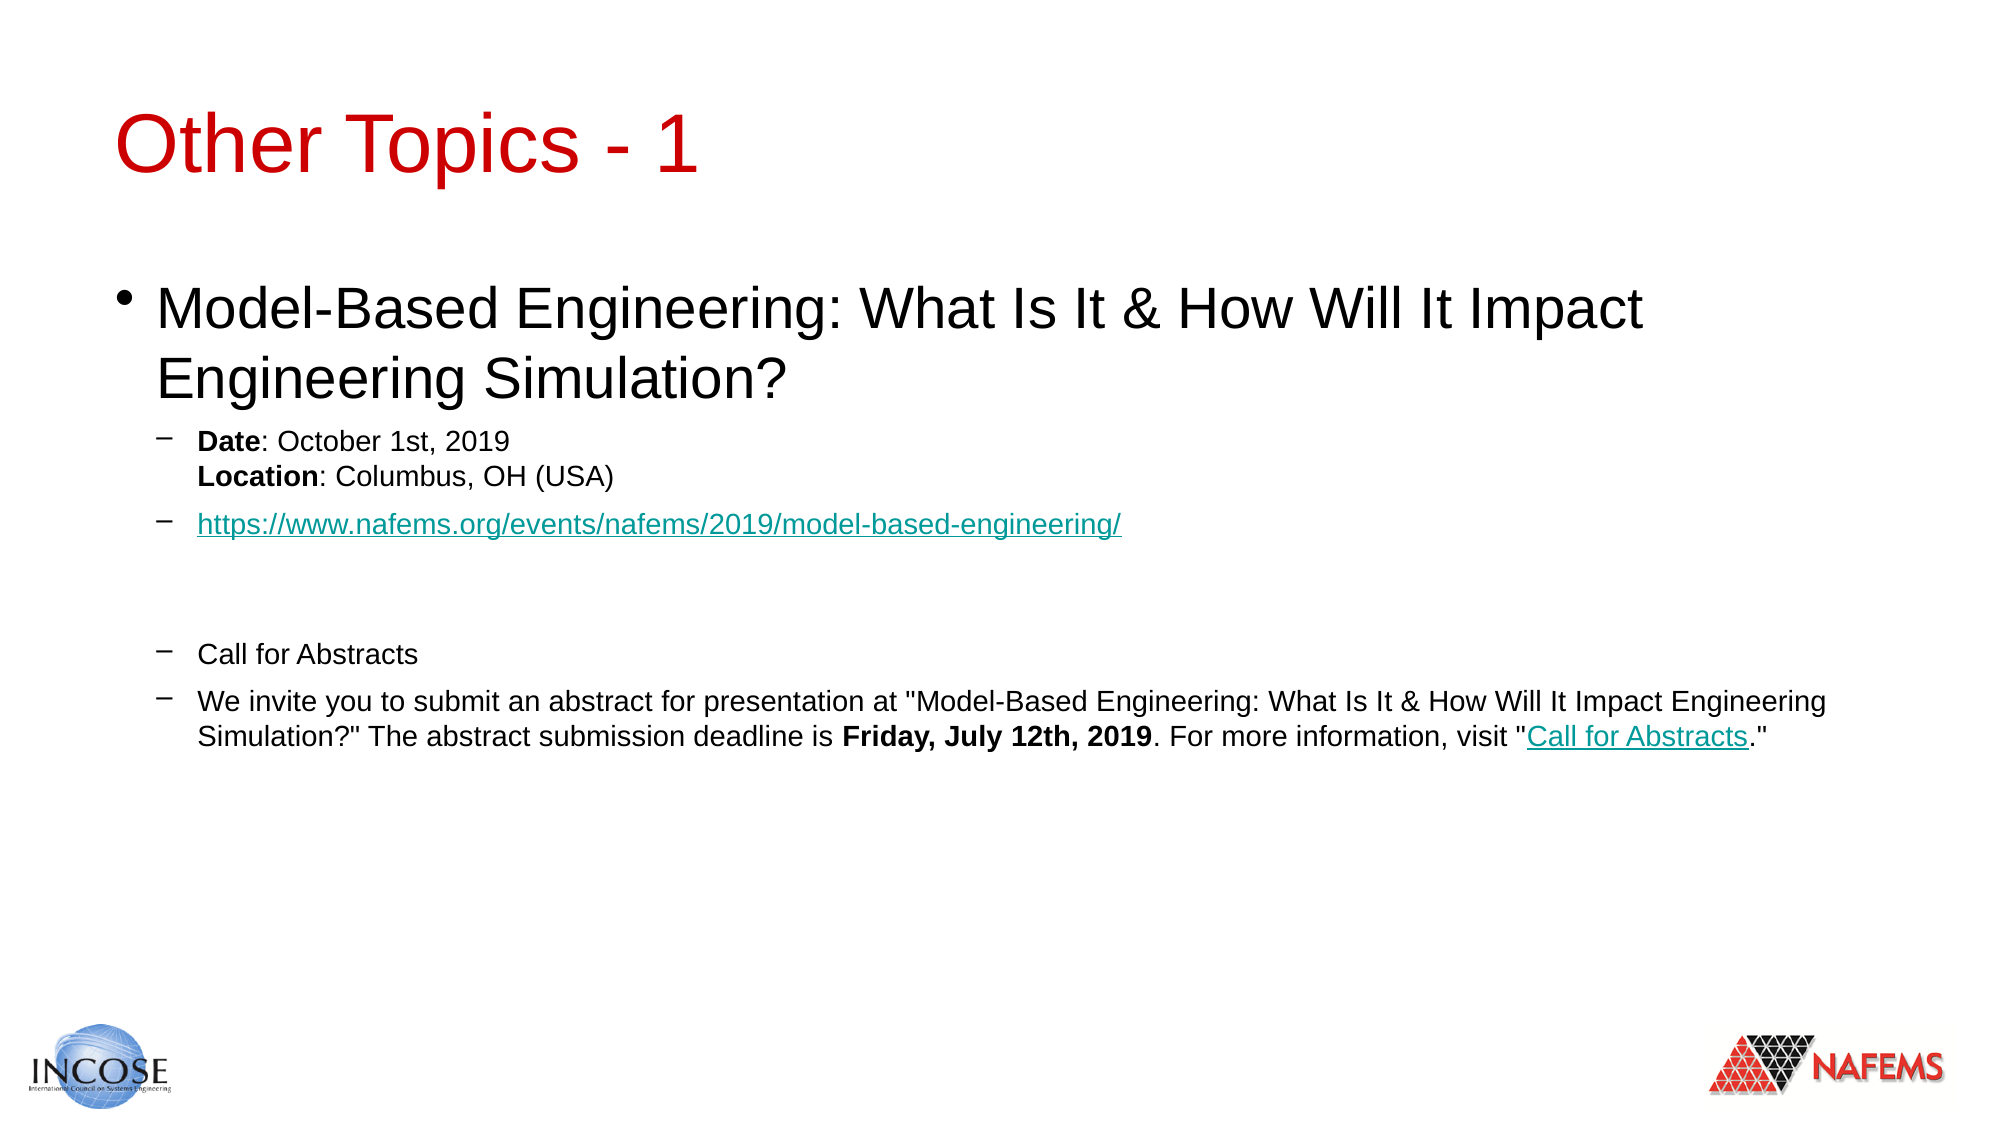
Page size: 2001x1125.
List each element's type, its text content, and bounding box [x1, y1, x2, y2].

title Other Topics - 1 [99, 45, 1900, 233]
picture [29, 1024, 171, 1109]
picture [1702, 1024, 1956, 1110]
list Model-Based Engineering: What Is It & How Will It Impact Engineering Simulation? Date: October 1st, 2019 Location: Columbus, OH (USA) https://www.nafems.org/events/nafems/2019/model-based-engineering/ Call for Abstracts We invite you to submit an abstract for presentation at "Model-Based Engineering: What Is It & How Will It Impact Engineering Simulation?" The abstract submission deadline is Friday, July 12th, 2019. For more information, visit "Call for Abstracts." [99, 262, 1900, 1005]
